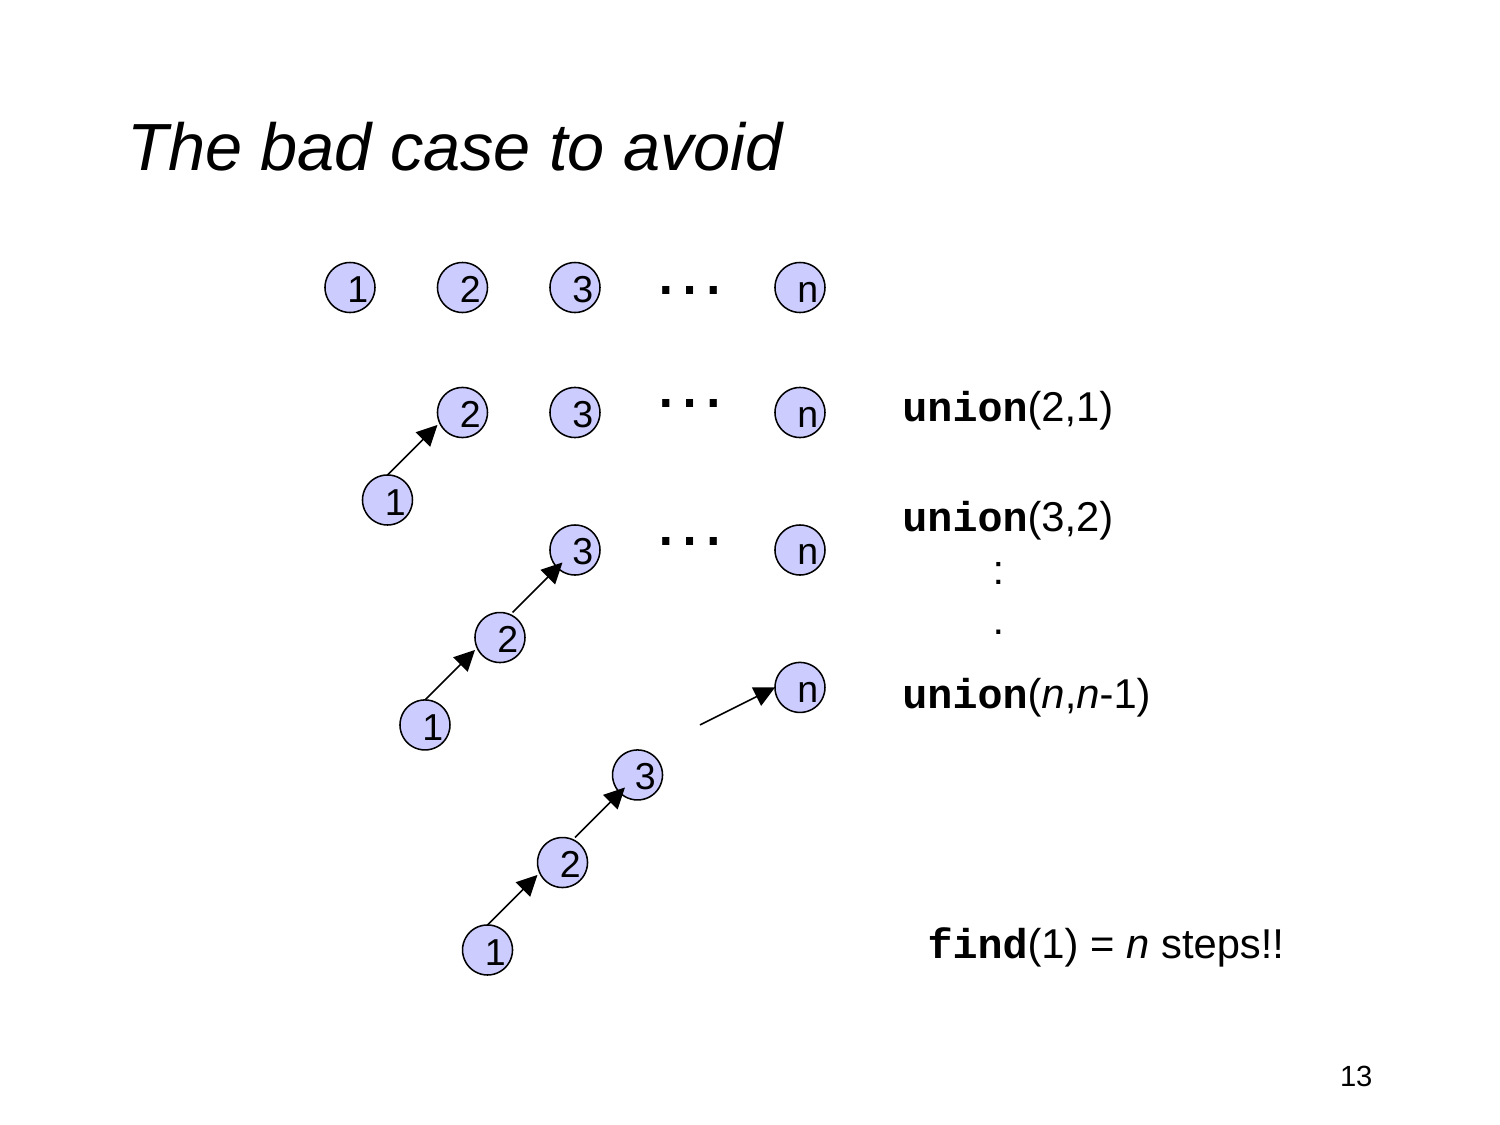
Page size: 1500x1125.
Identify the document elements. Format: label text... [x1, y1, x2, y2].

text_box 2 [474, 612, 526, 663]
text_box 2 [437, 387, 488, 438]
text_box union(n,n-1) [887, 659, 1168, 725]
slide_number ‹#› [1074, 1050, 1388, 1125]
text_box 3 [612, 749, 663, 800]
text_box : . [977, 535, 1020, 651]
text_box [387, 424, 438, 476]
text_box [487, 874, 538, 926]
text_box union(3,2) [887, 482, 1131, 548]
title The bad case to avoid [112, 50, 1388, 238]
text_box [574, 787, 626, 838]
text_box … [637, 324, 743, 431]
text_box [512, 562, 563, 613]
text_box n [774, 262, 826, 313]
text_box 3 [549, 387, 601, 438]
text_box 1 [324, 262, 376, 313]
text_box 3 [549, 525, 601, 576]
text_box 1 [362, 475, 413, 526]
text_box 1 [399, 700, 451, 750]
text_box 3 [549, 262, 601, 313]
text_box union(2,1) [887, 371, 1131, 438]
text_box … [637, 462, 743, 568]
text_box n [774, 525, 826, 576]
text_box 2 [537, 837, 588, 888]
text_box … [637, 212, 743, 318]
text_box 2 [437, 262, 488, 313]
text_box n [775, 662, 826, 713]
text_box n [774, 387, 826, 438]
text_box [699, 687, 776, 726]
text_box 1 [462, 925, 513, 976]
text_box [424, 649, 476, 701]
text_box find(1) = n steps!! [912, 909, 1314, 975]
